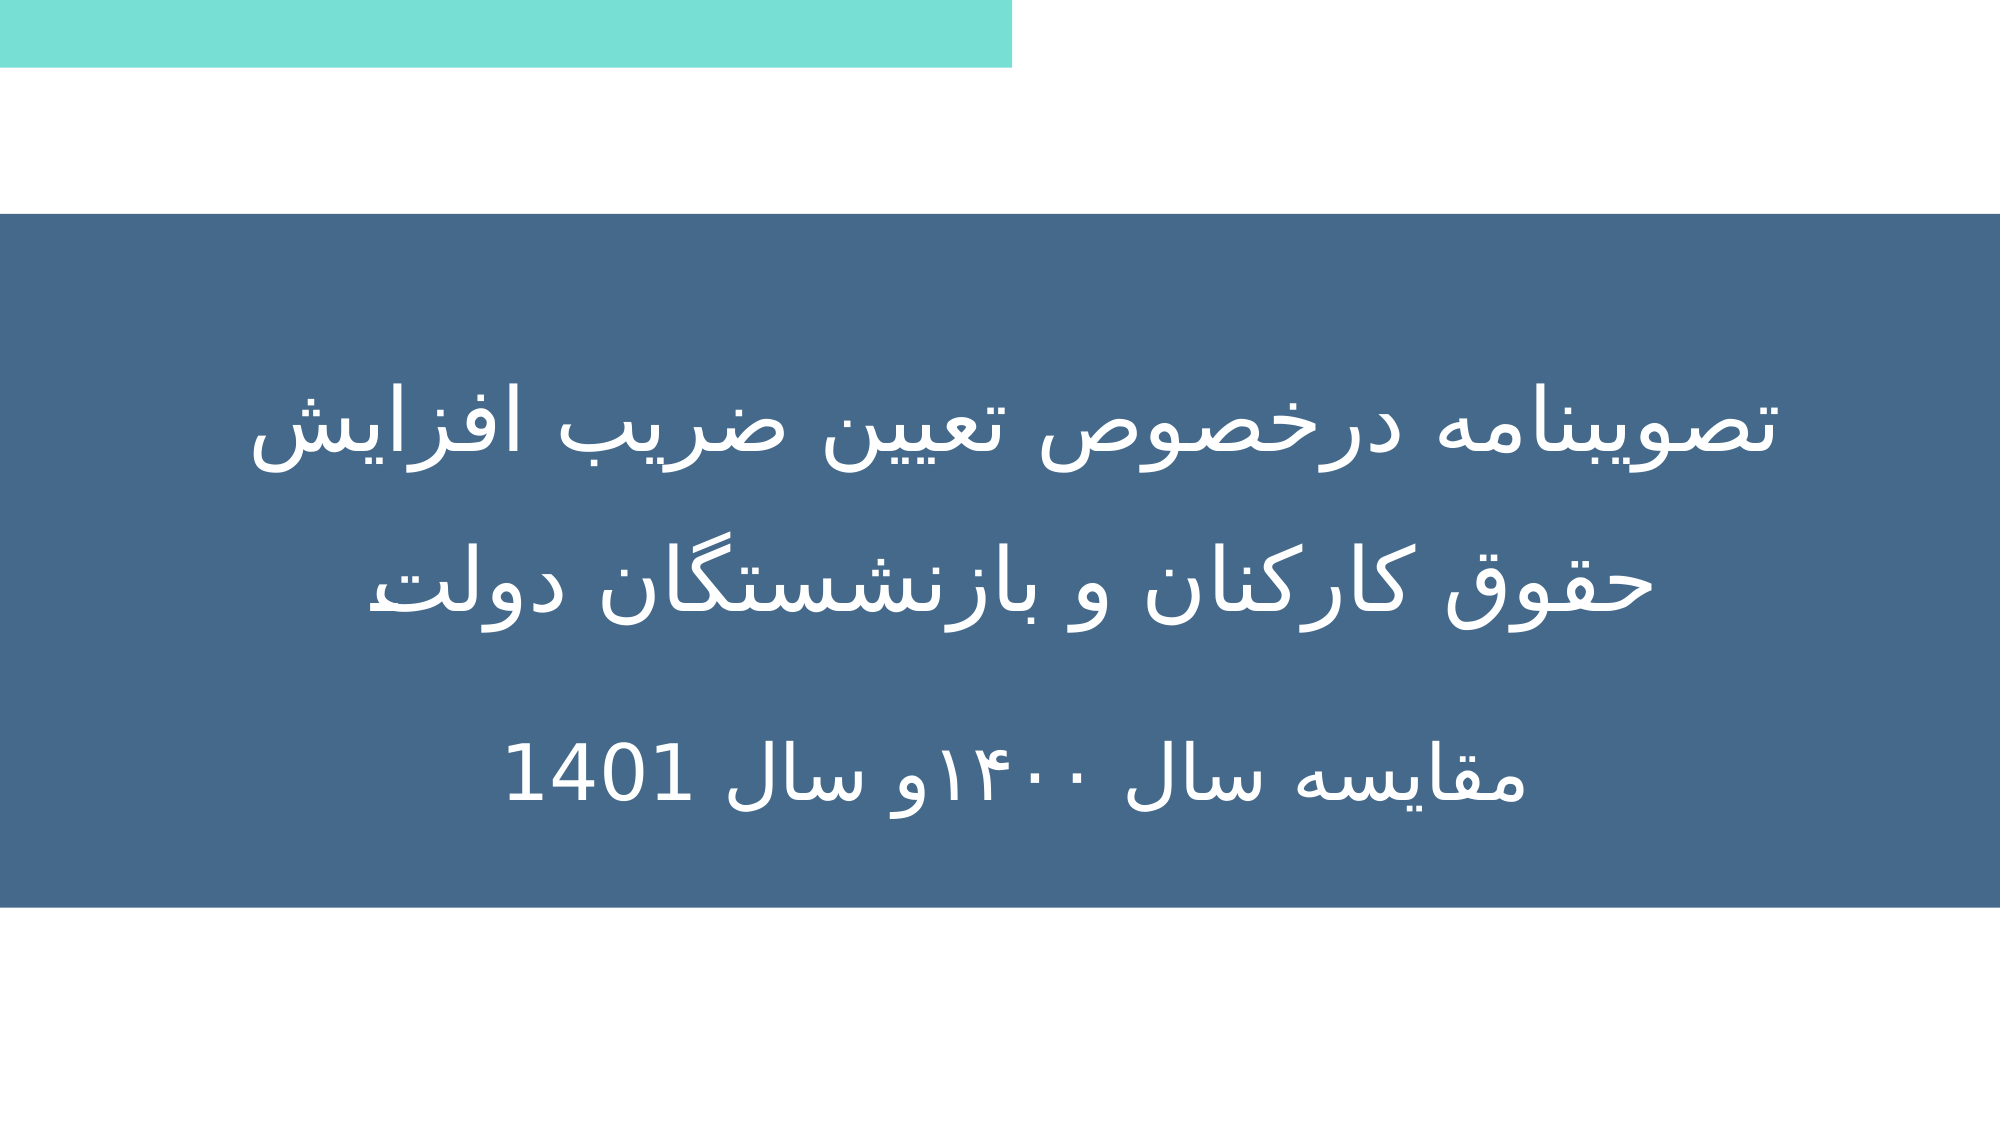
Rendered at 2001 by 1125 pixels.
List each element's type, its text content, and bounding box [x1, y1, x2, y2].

text_box تصویبنامه درخصوص تعیین ضریب افزایش حقوق کارکنان و بازنشستگان دولت مقایسه سال ۱۴۰۰و سال 1401 [106, 311, 1925, 813]
